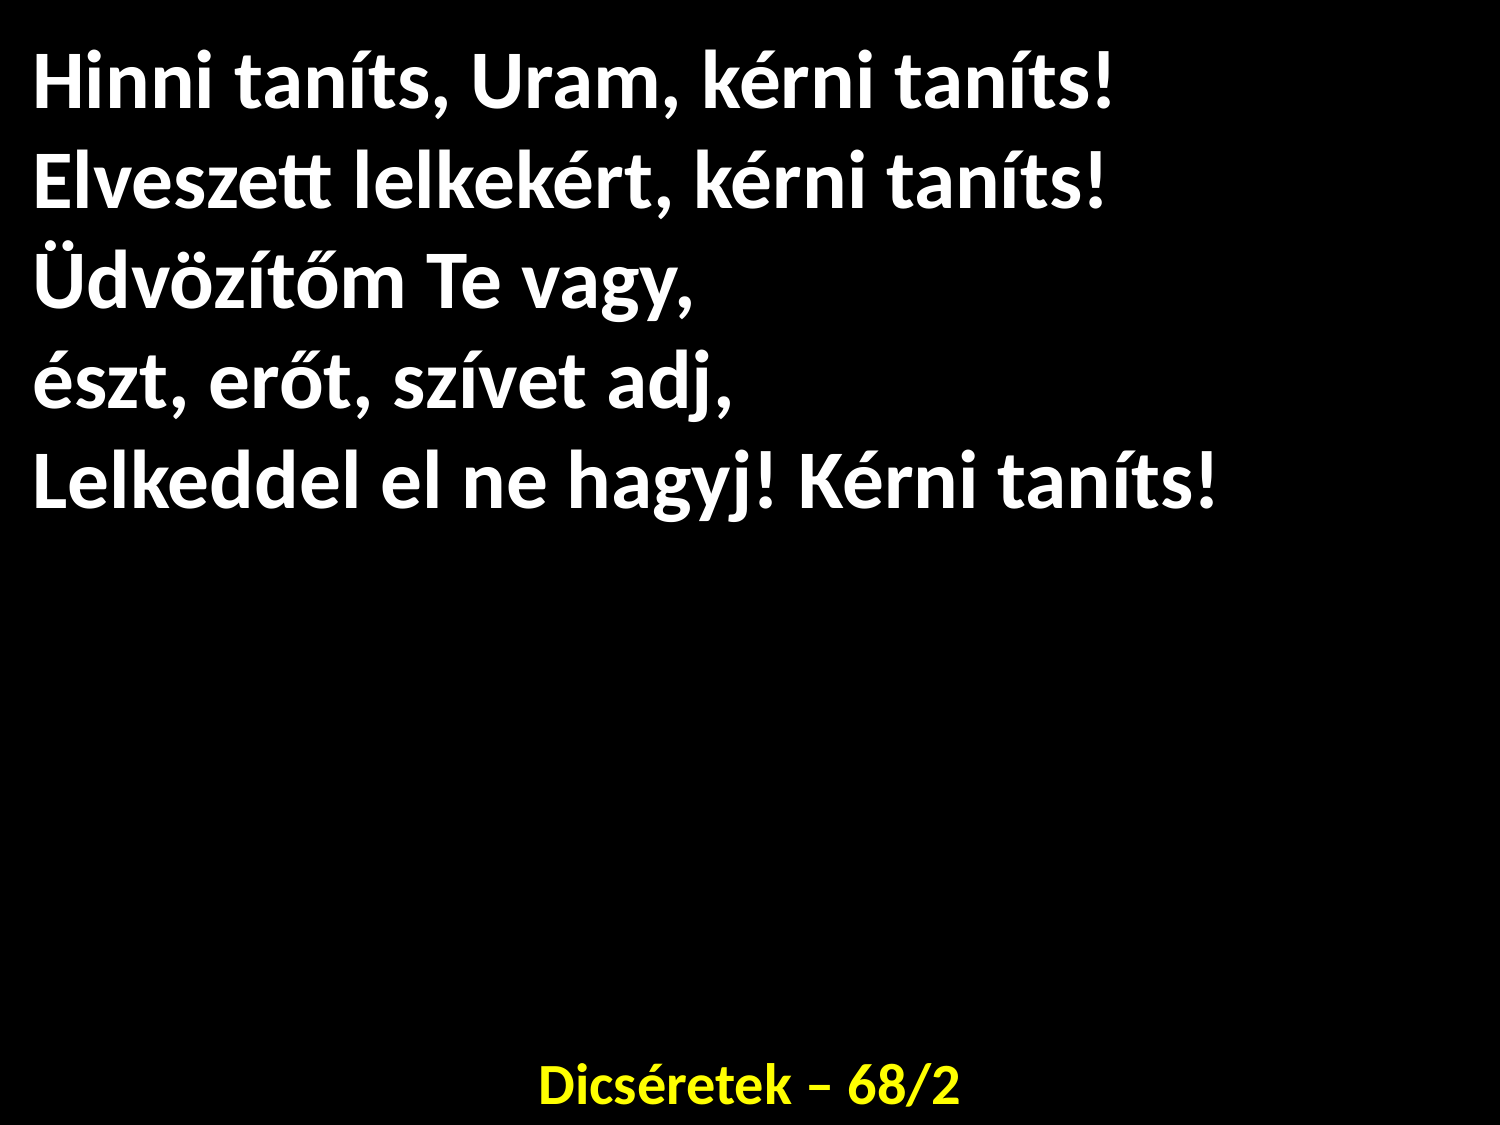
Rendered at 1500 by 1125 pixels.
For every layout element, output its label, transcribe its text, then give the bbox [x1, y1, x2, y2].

text_box Dicséretek – 68/2 [0, 1039, 1500, 1125]
title Hinni taníts, Uram, kérni taníts! Elveszett lelkekért, kérni taníts! Üdvözítőm Te vagy, észt, erőt, szívet adj, Lelkeddel el ne hagyj! Kérni taníts! [17, 17, 1477, 1039]
